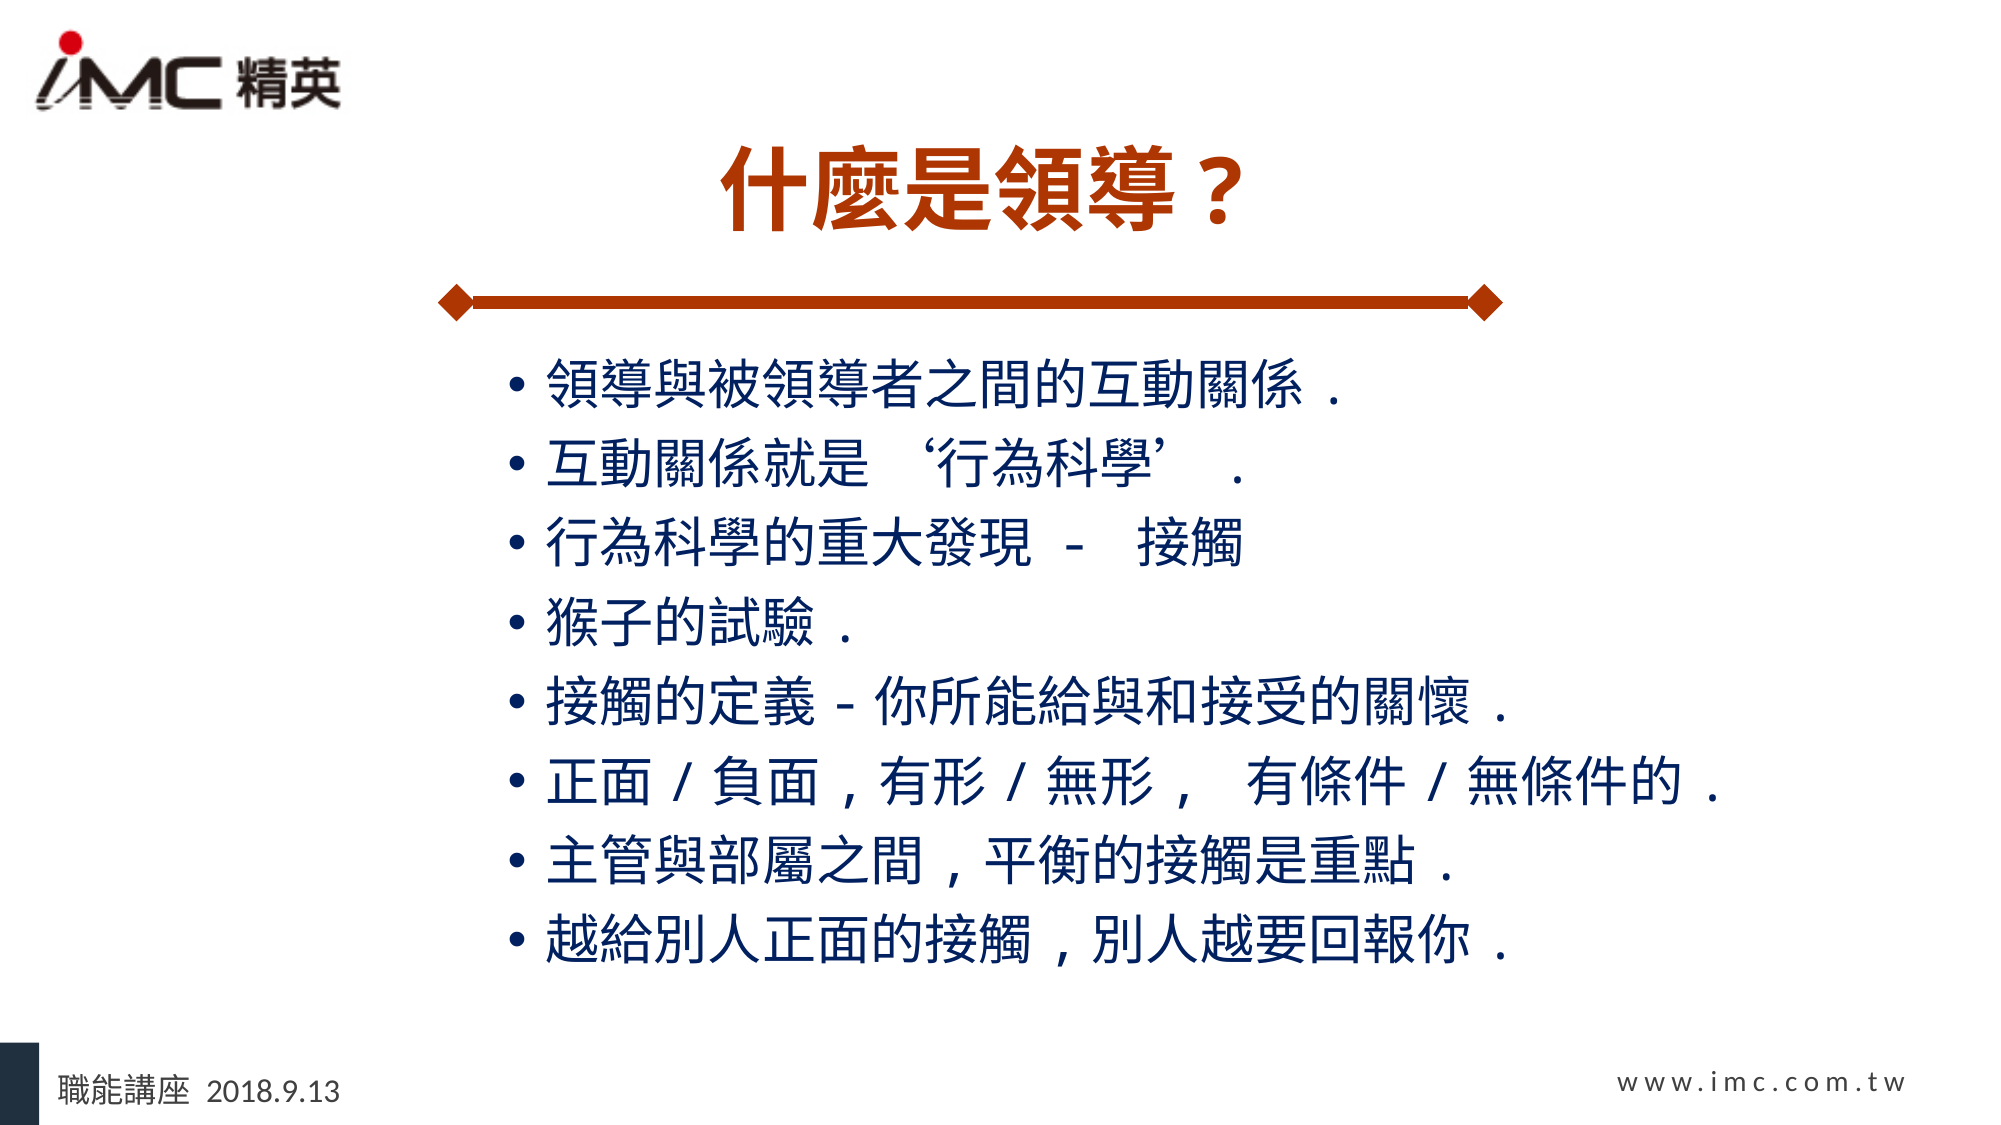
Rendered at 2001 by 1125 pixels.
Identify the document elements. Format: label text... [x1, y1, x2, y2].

picture [25, 15, 351, 124]
title 什麼是領導? [574, 99, 1388, 288]
text_box 領導與被領導者之間的互動關係. 互動關係就是 ‘行為科學’. 行為科學的重大發現 - 接觸 猴子的試驗. 接觸的定義-你所能給與和接受的關懷. 正面/負面,有形/無形, 有條件/無條件的. 主管與部屬之間,平衡的接觸是重點. 越給別人正面的接觸,別人越要回報你. [492, 349, 1768, 988]
